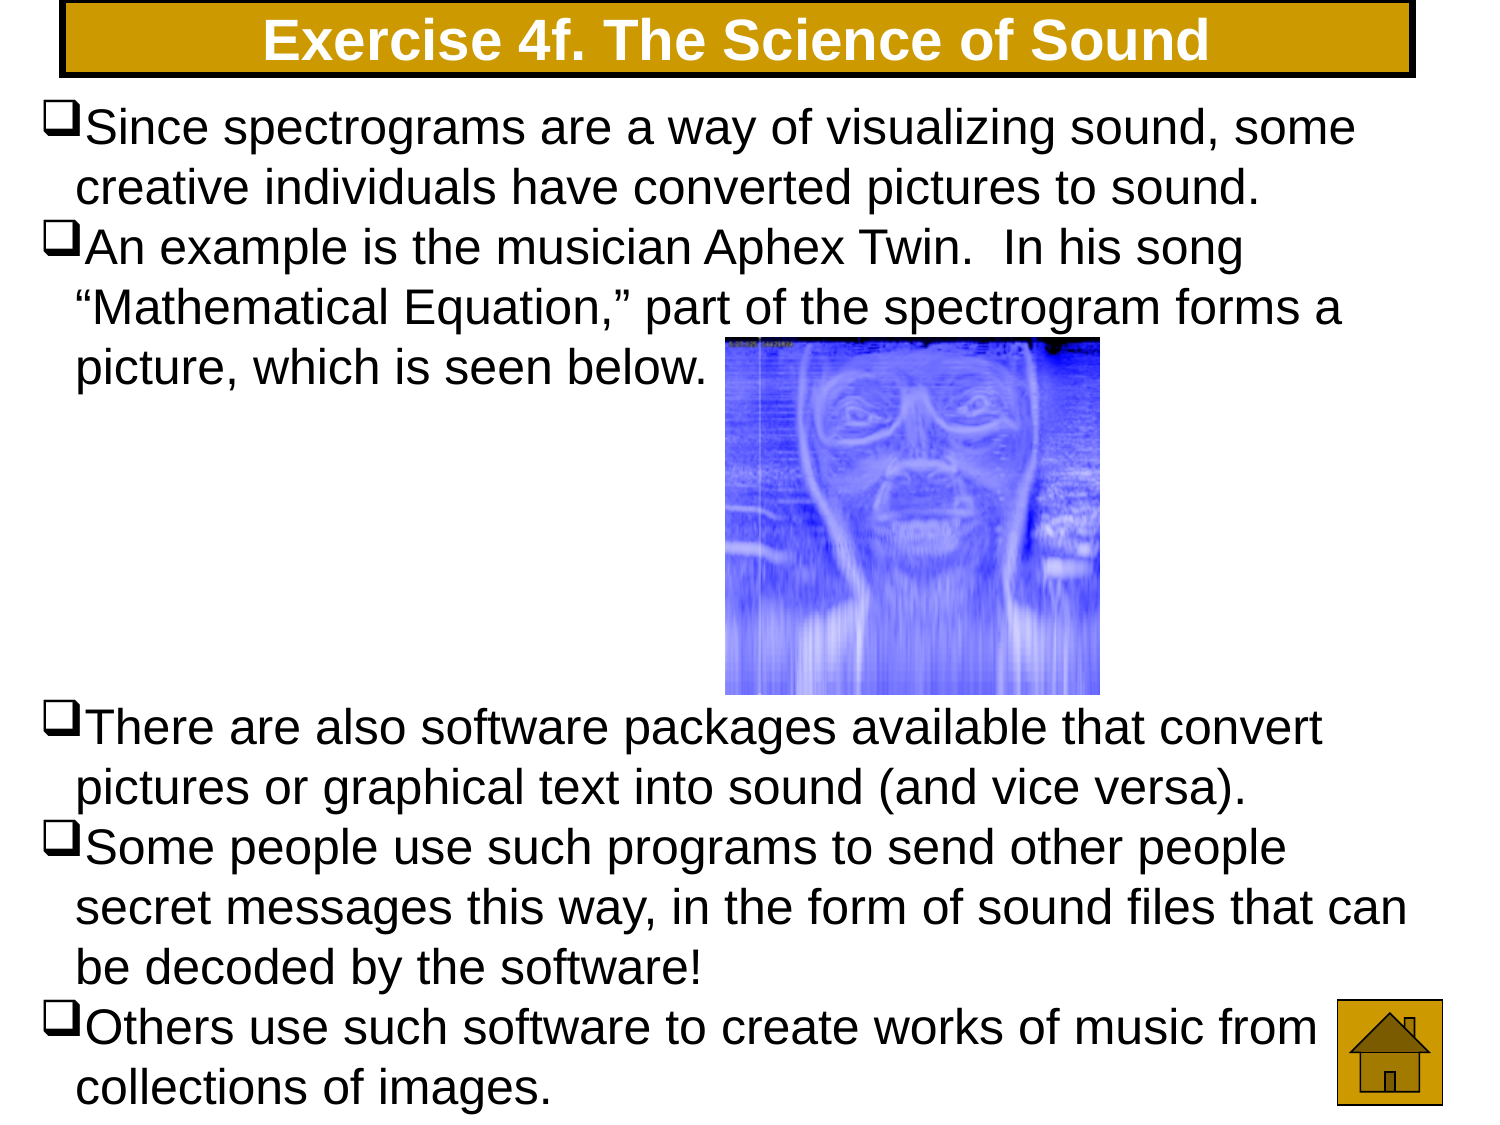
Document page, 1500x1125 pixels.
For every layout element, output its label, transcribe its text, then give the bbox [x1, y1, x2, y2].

picture [724, 337, 1101, 695]
title Exercise 4f. The Science of Sound [62, 0, 1413, 75]
text_box Since spectrograms are a way of visualizing sound, some creative individuals have converted pictures to sound. An example is the musician Aphex Twin. In his song “Mathematical Equation,” part of the spectrogram forms a picture, which is seen below. There are also software packages available that convert pictures or graphical text into sound (and vice versa). Some people use such programs to send other people secret messages this way, in the form of sound files that can be decoded by the software! Others use such software to create works of music from collections of images. [24, 87, 1450, 1125]
text_box [1337, 999, 1443, 1105]
